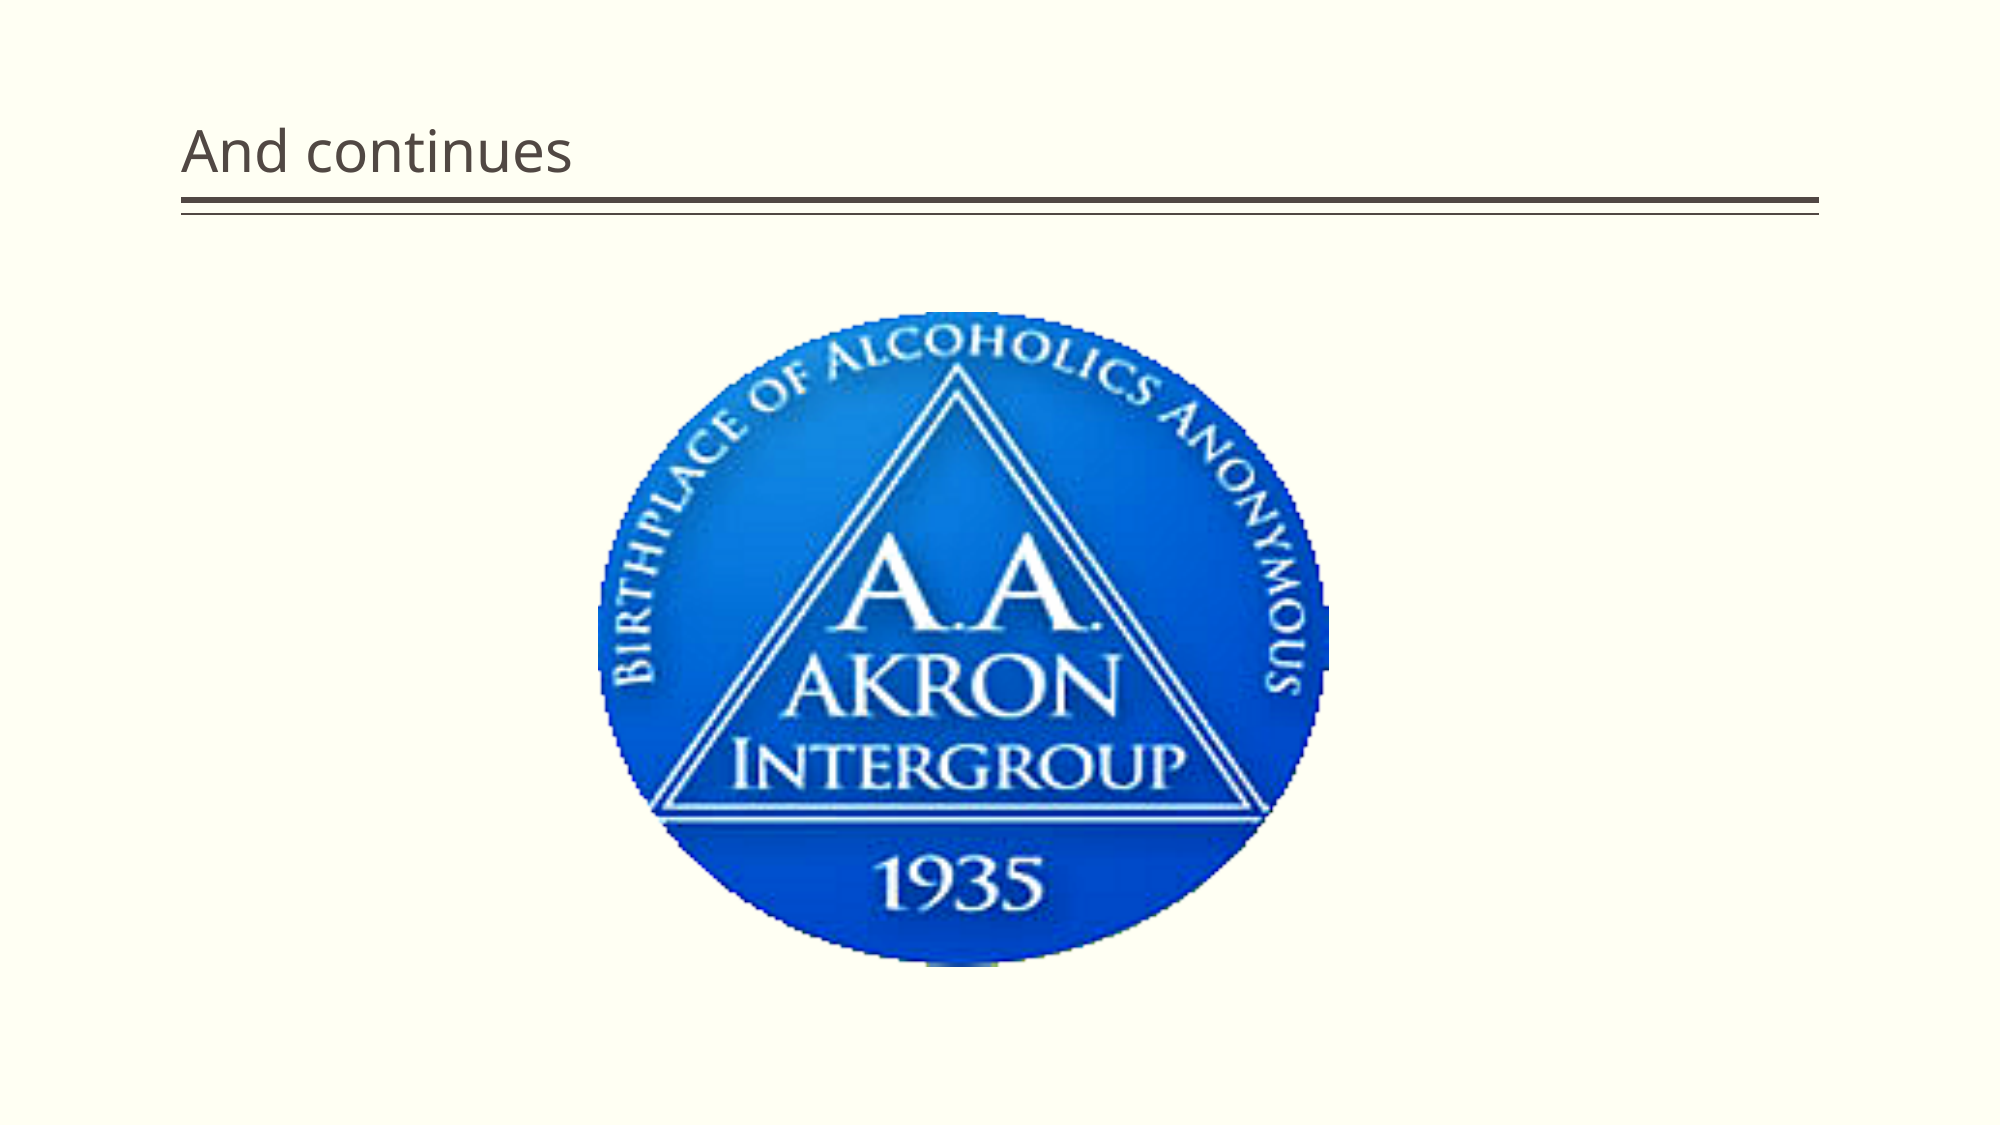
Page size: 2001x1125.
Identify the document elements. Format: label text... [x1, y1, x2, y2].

title And continues [181, 12, 1819, 193]
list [598, 312, 1329, 967]
